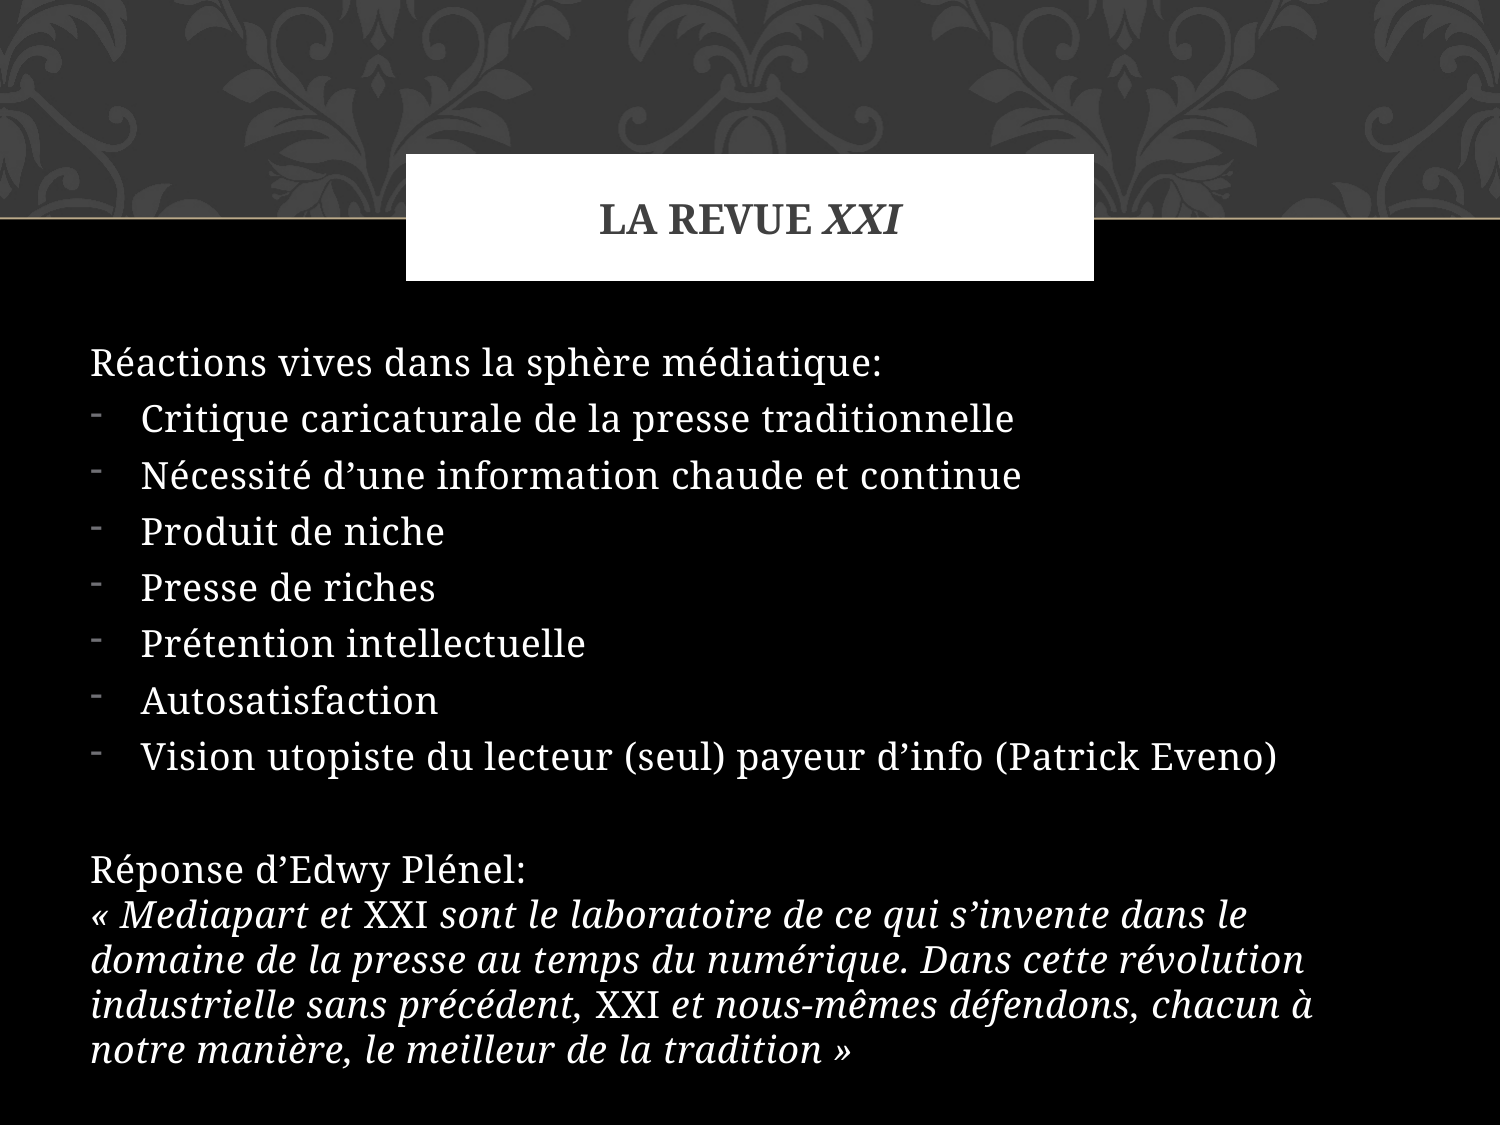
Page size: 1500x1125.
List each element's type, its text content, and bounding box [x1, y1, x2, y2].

title La revue XXI [406, 154, 1094, 281]
list Réactions vives dans la sphère médiatique: Critique caricaturale de la presse traditionnelle Nécessité d’une information chaude et continue Produit de niche Presse de riches Prétention intellectuelle Autosatisfaction Vision utopiste du lecteur (seul) payeur d’info (Patrick Eveno) Réponse d’Edwy Plénel: « Mediapart et XXI sont le laboratoire de ce qui s’invente dans le domaine de la presse au temps du numérique. Dans cette révolution industrielle sans précédent, XXI et nous-mêmes défendons, chacun à notre manière, le meilleur de la tradition » [75, 331, 1425, 1084]
